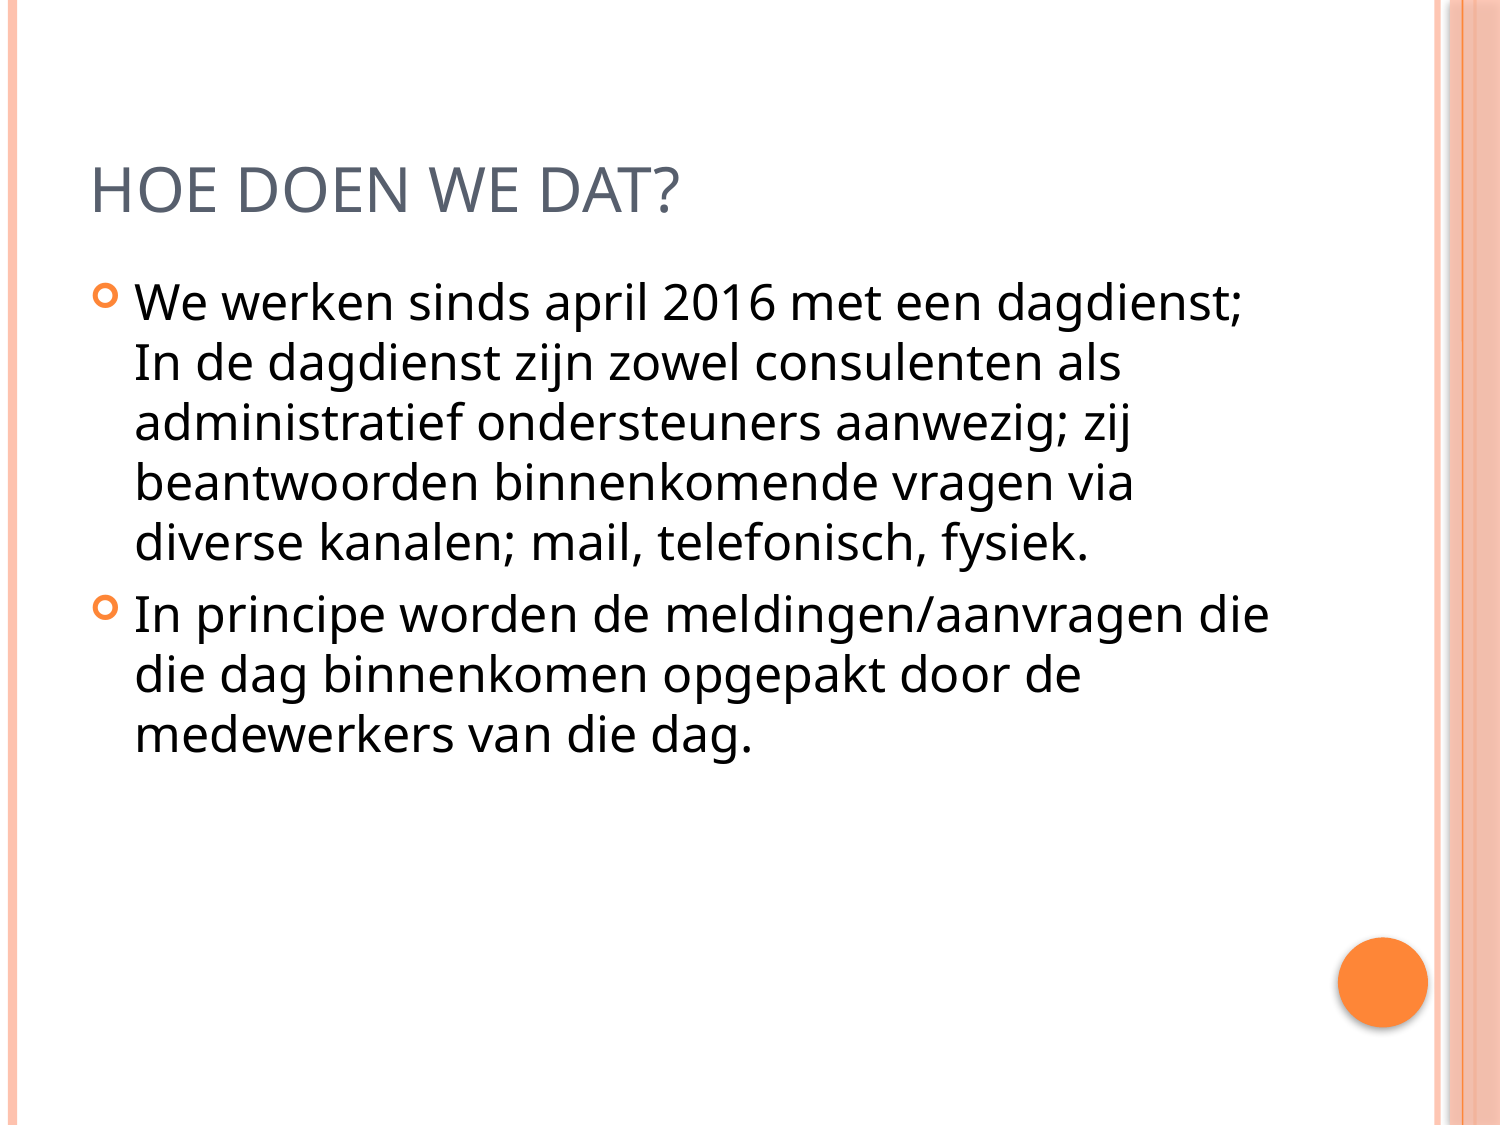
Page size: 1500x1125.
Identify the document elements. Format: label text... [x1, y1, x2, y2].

list We werken sinds april 2016 met een dagdienst; In de dagdienst zijn zowel consulenten als administratief ondersteuners aanwezig; zij beantwoorden binnenkomende vragen via diverse kanalen; mail, telefonisch, fysiek. In principe worden de meldingen/aanvragen die die dag binnenkomen opgepakt door de medewerkers van die dag. [75, 262, 1300, 1062]
title Hoe doen we dat? [75, 45, 1300, 233]
